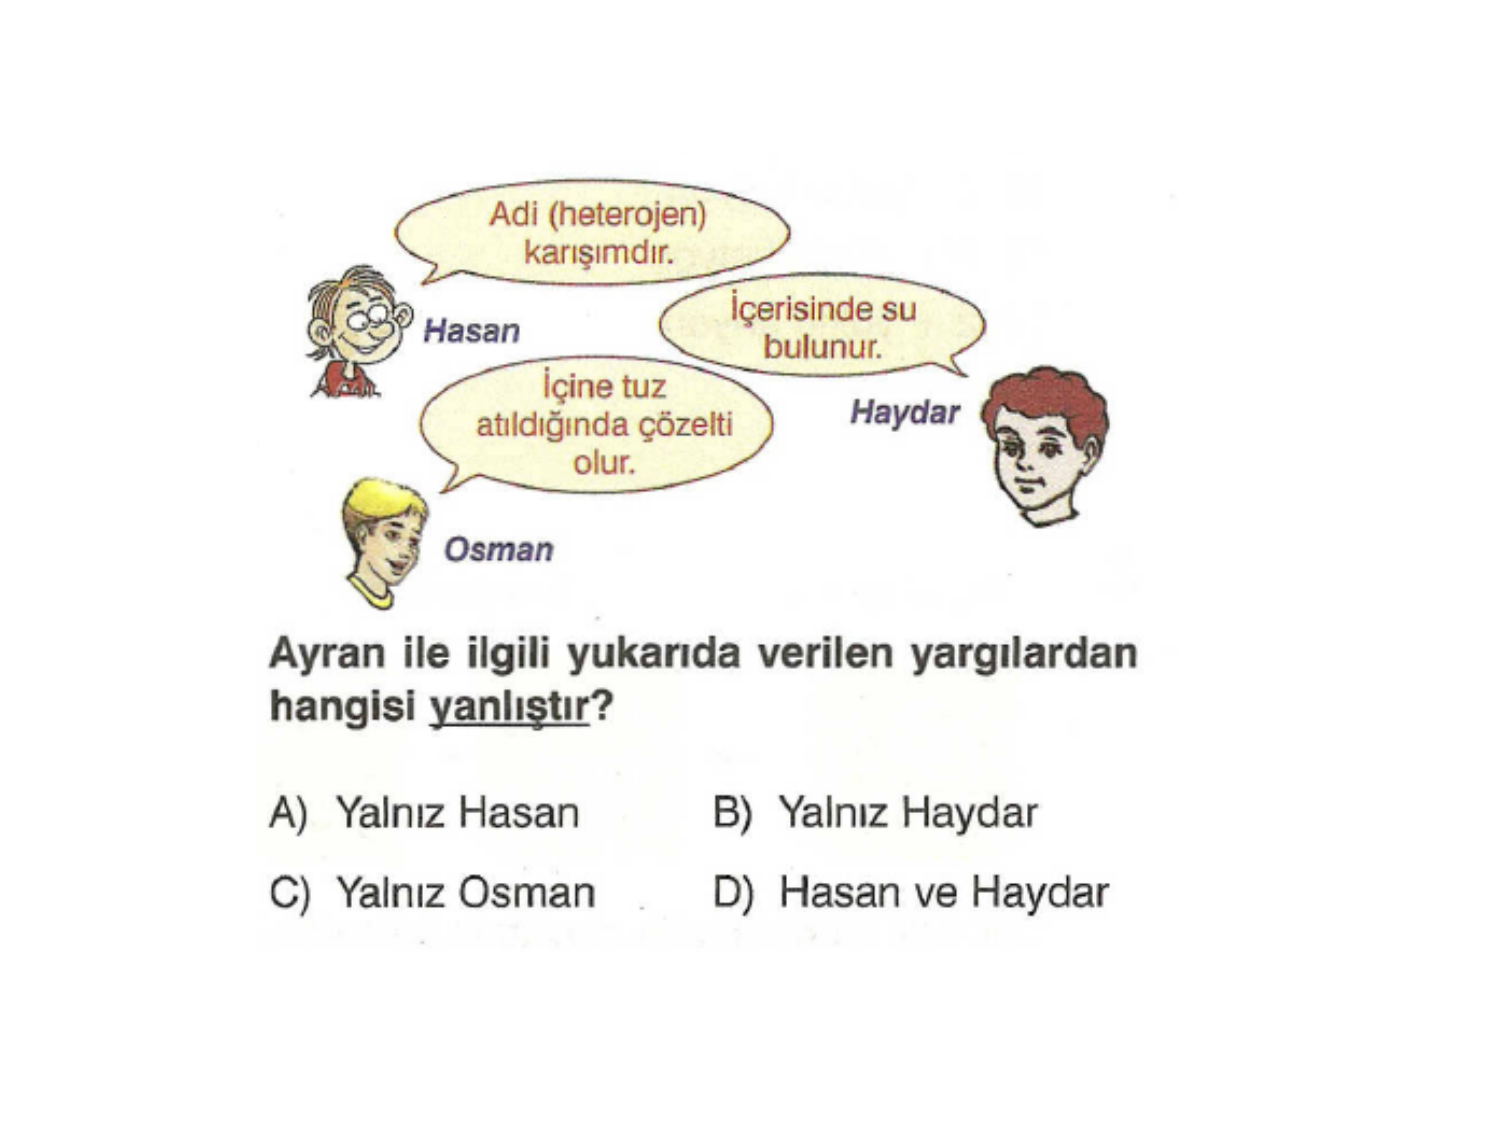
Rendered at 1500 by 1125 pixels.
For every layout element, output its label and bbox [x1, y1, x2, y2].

picture [257, 152, 1179, 953]
